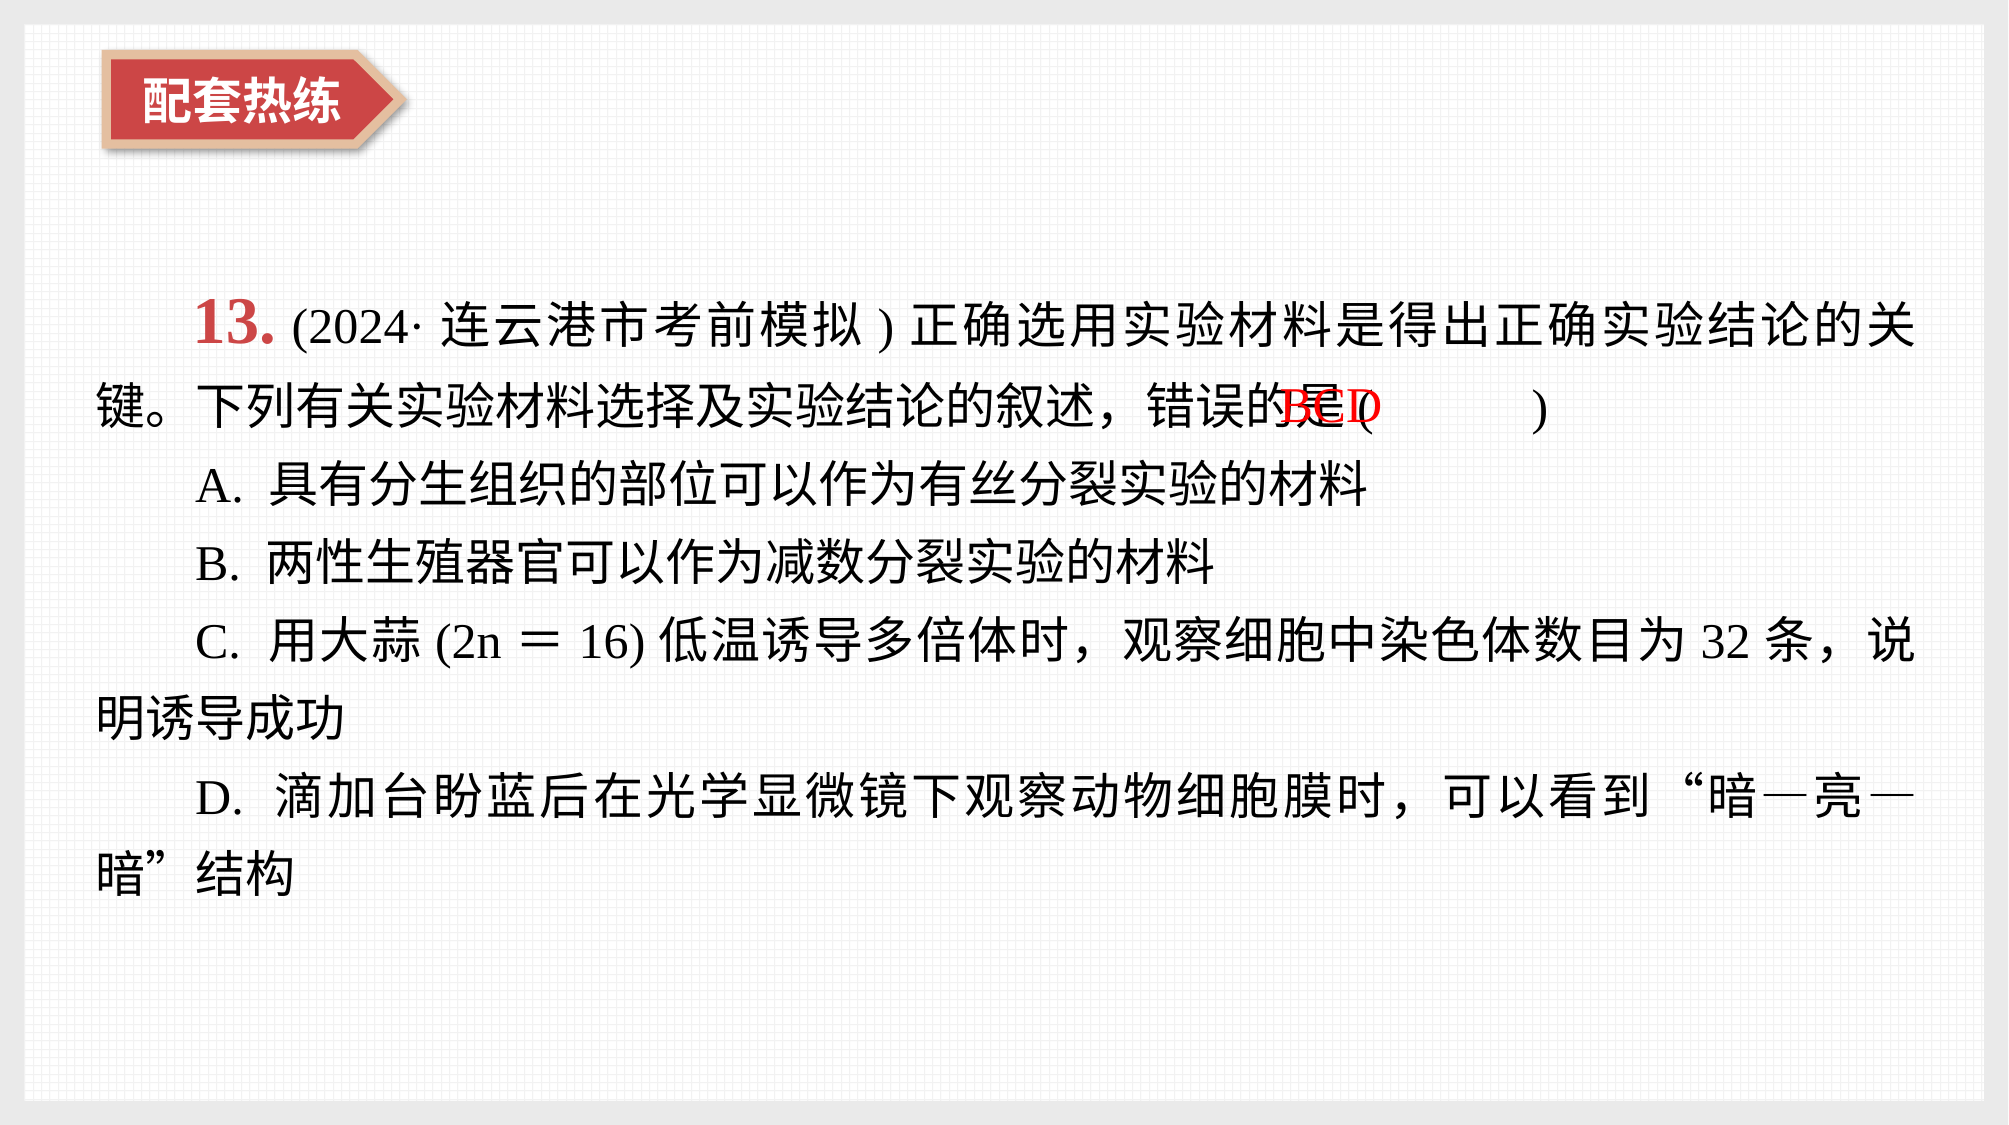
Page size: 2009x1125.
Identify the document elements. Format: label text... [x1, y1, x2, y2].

picture [24, 24, 1984, 1100]
text_box BCD [1264, 365, 1398, 441]
list 13. (2024·连云港市考前模拟)正确选用实验材料是得出正确实验结论的关键。下列有关实验材料选择及实验结论的叙述，错误的是( ) A. 具有分生组织的部位可以作为有丝分裂实验的材料 B. 两性生殖器官可以作为减数分裂实验的材料 C. 用大蒜(2n＝16)低温诱导多倍体时，观察细胞中染色体数目为32条，说明诱导成功 D. 滴加台盼蓝后在光学显微镜下观察动物细胞膜时，可以看到“暗—亮—暗”结构 [80, 245, 1932, 917]
